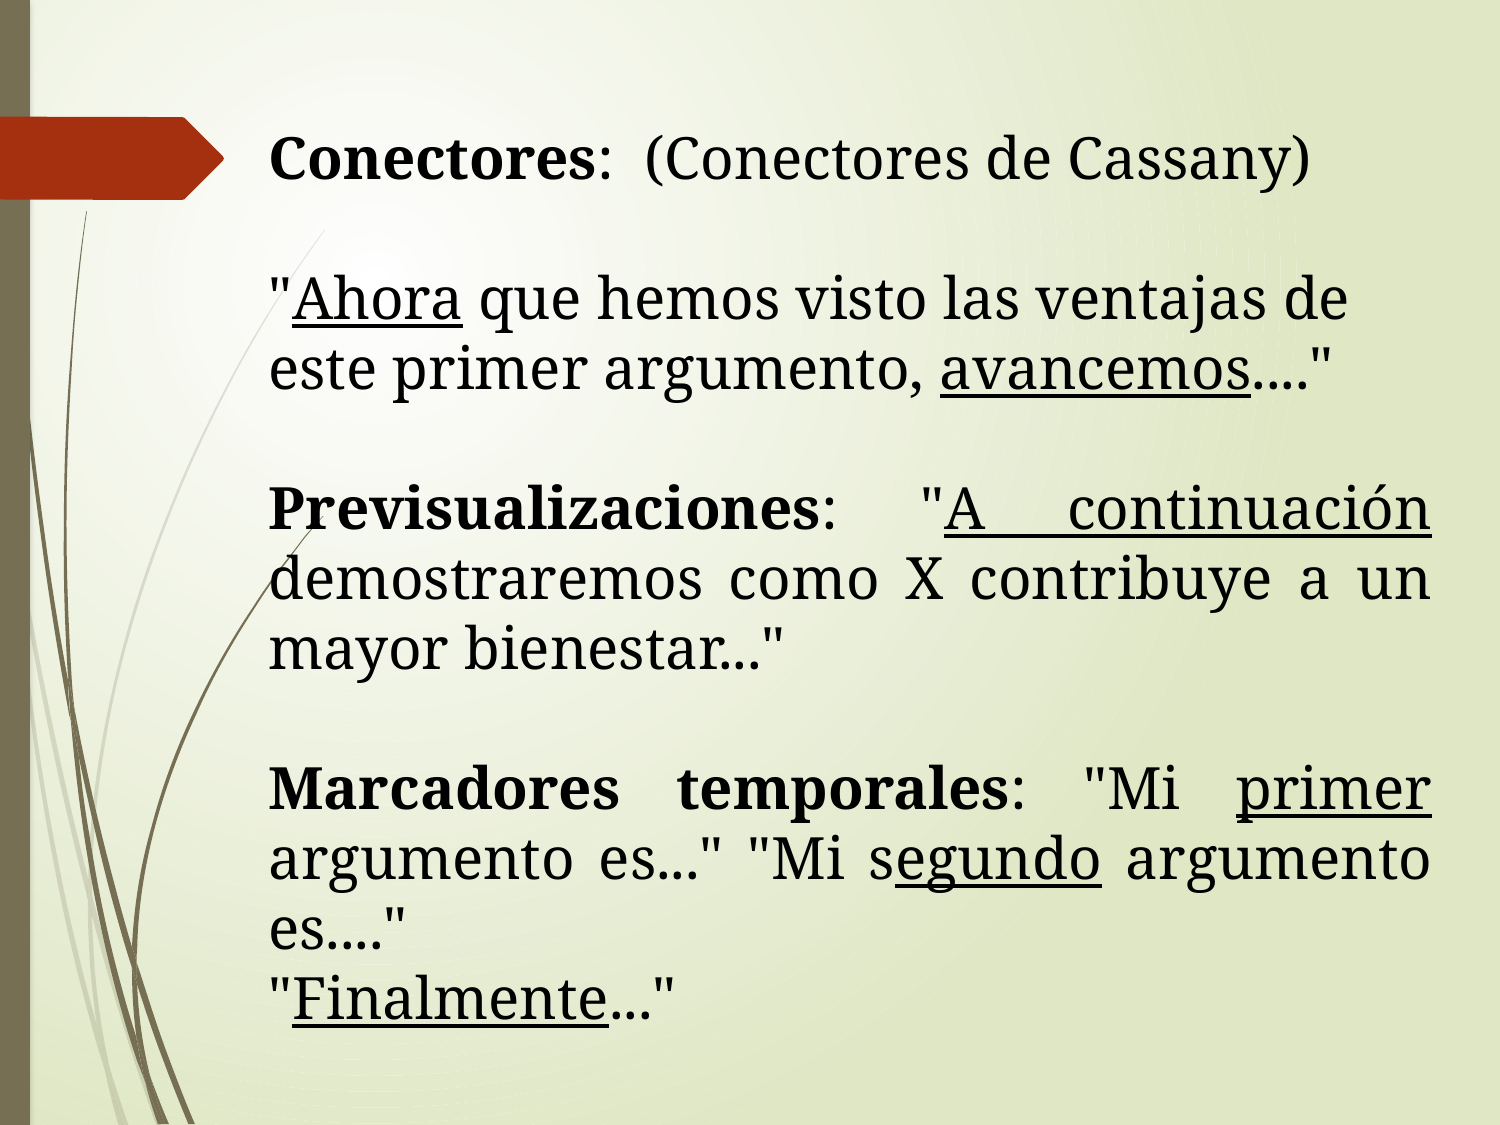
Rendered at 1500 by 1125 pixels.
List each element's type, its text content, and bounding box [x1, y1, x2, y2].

text_box Conectores: (Conectores de Cassany) "Ahora que hemos visto las ventajas de este primer argumento, avancemos...." Previsualizaciones: "A continuación demostraremos como X contribuye a un mayor bienestar..." Marcadores temporales: "Mi primer argumento es..." "Mi segundo argumento es...." "Finalmente..." [253, 113, 1447, 1039]
